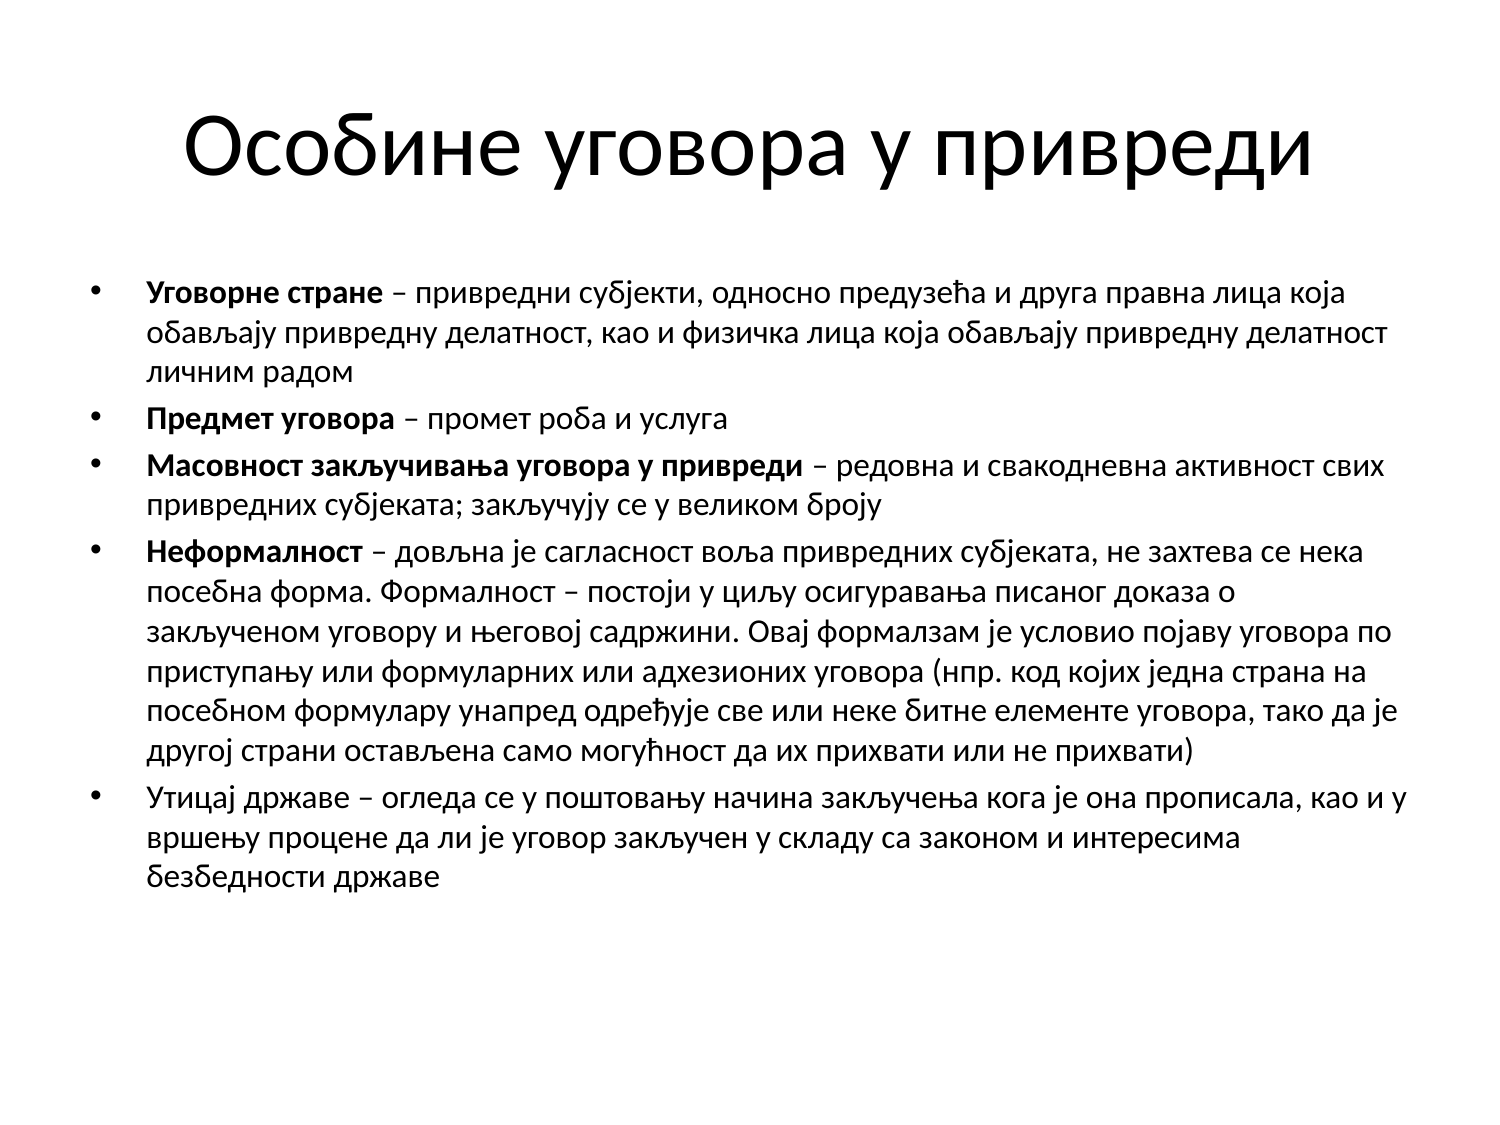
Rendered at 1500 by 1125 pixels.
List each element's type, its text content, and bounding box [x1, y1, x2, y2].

list Уговорне стране – привредни субјекти, односно предузећа и друга правна лица која обављају привредну делатност, као и физичка лица која обављају привредну делатност личним радом Предмет уговора – промет роба и услуга Масовност закључивања уговора у привреди – редовна и свакодневна активност свих привредних субјеката; закључују се у великом броју Неформалност – довљна је сагласност воља привредних субјеката, не захтева се нека посебна форма. Формалност – постоји у циљу осигуравања писаног доказа о закљученом уговору и његовој садржини. Овај формалзам је условио појаву уговора по приступању или формуларних или адхезионих уговора (нпр. код којих једна страна на посебном формулару унапред одређује све или неке битне елементе уговора, тако да је другој страни остављена само могућност да их прихвати или не прихвати) Утицај државе – огледа се у поштовању начина закључења кога је она прописала, као и у вршењу процене да ли је уговор закључен у складу са законом и интересима безбедности државе [75, 262, 1425, 1005]
title Особине уговора у привреди [75, 45, 1425, 233]
